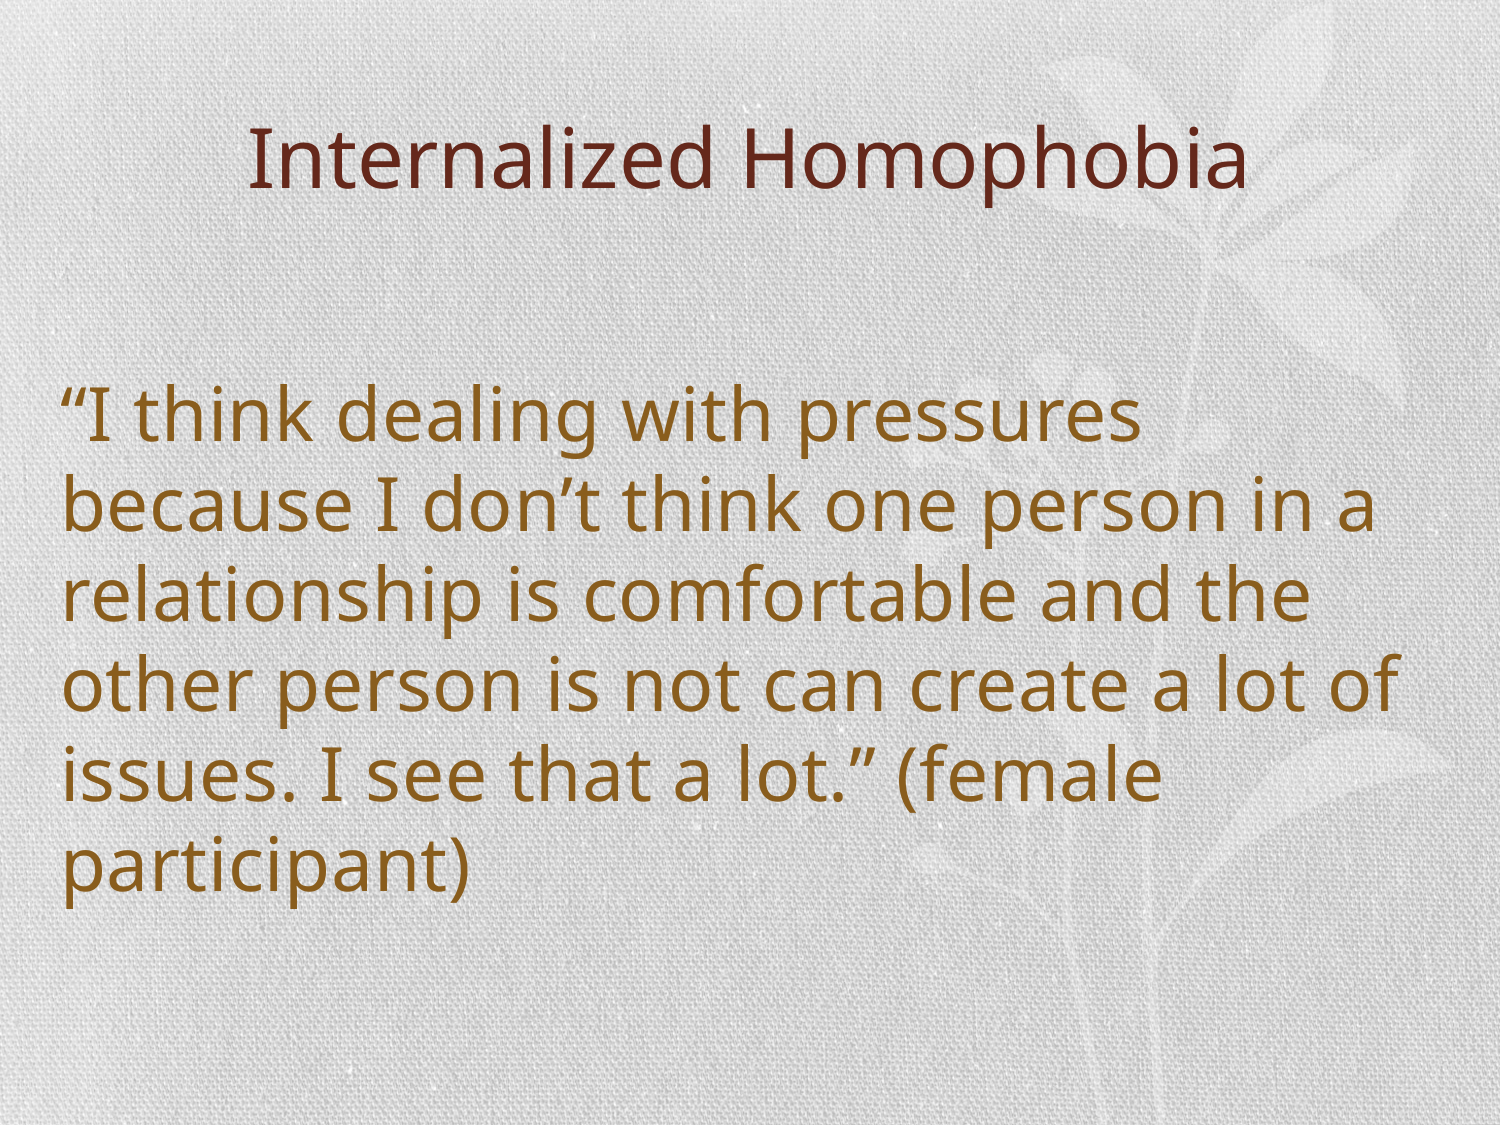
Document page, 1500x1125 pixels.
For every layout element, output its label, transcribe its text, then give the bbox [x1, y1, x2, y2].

list “I think dealing with pressures because I don’t think one person in a relationship is comfortable and the other person is not can create a lot of issues. I see that a lot.” (female participant) [45, 291, 1455, 1023]
title Internalized Homophobia [45, 37, 1455, 213]
